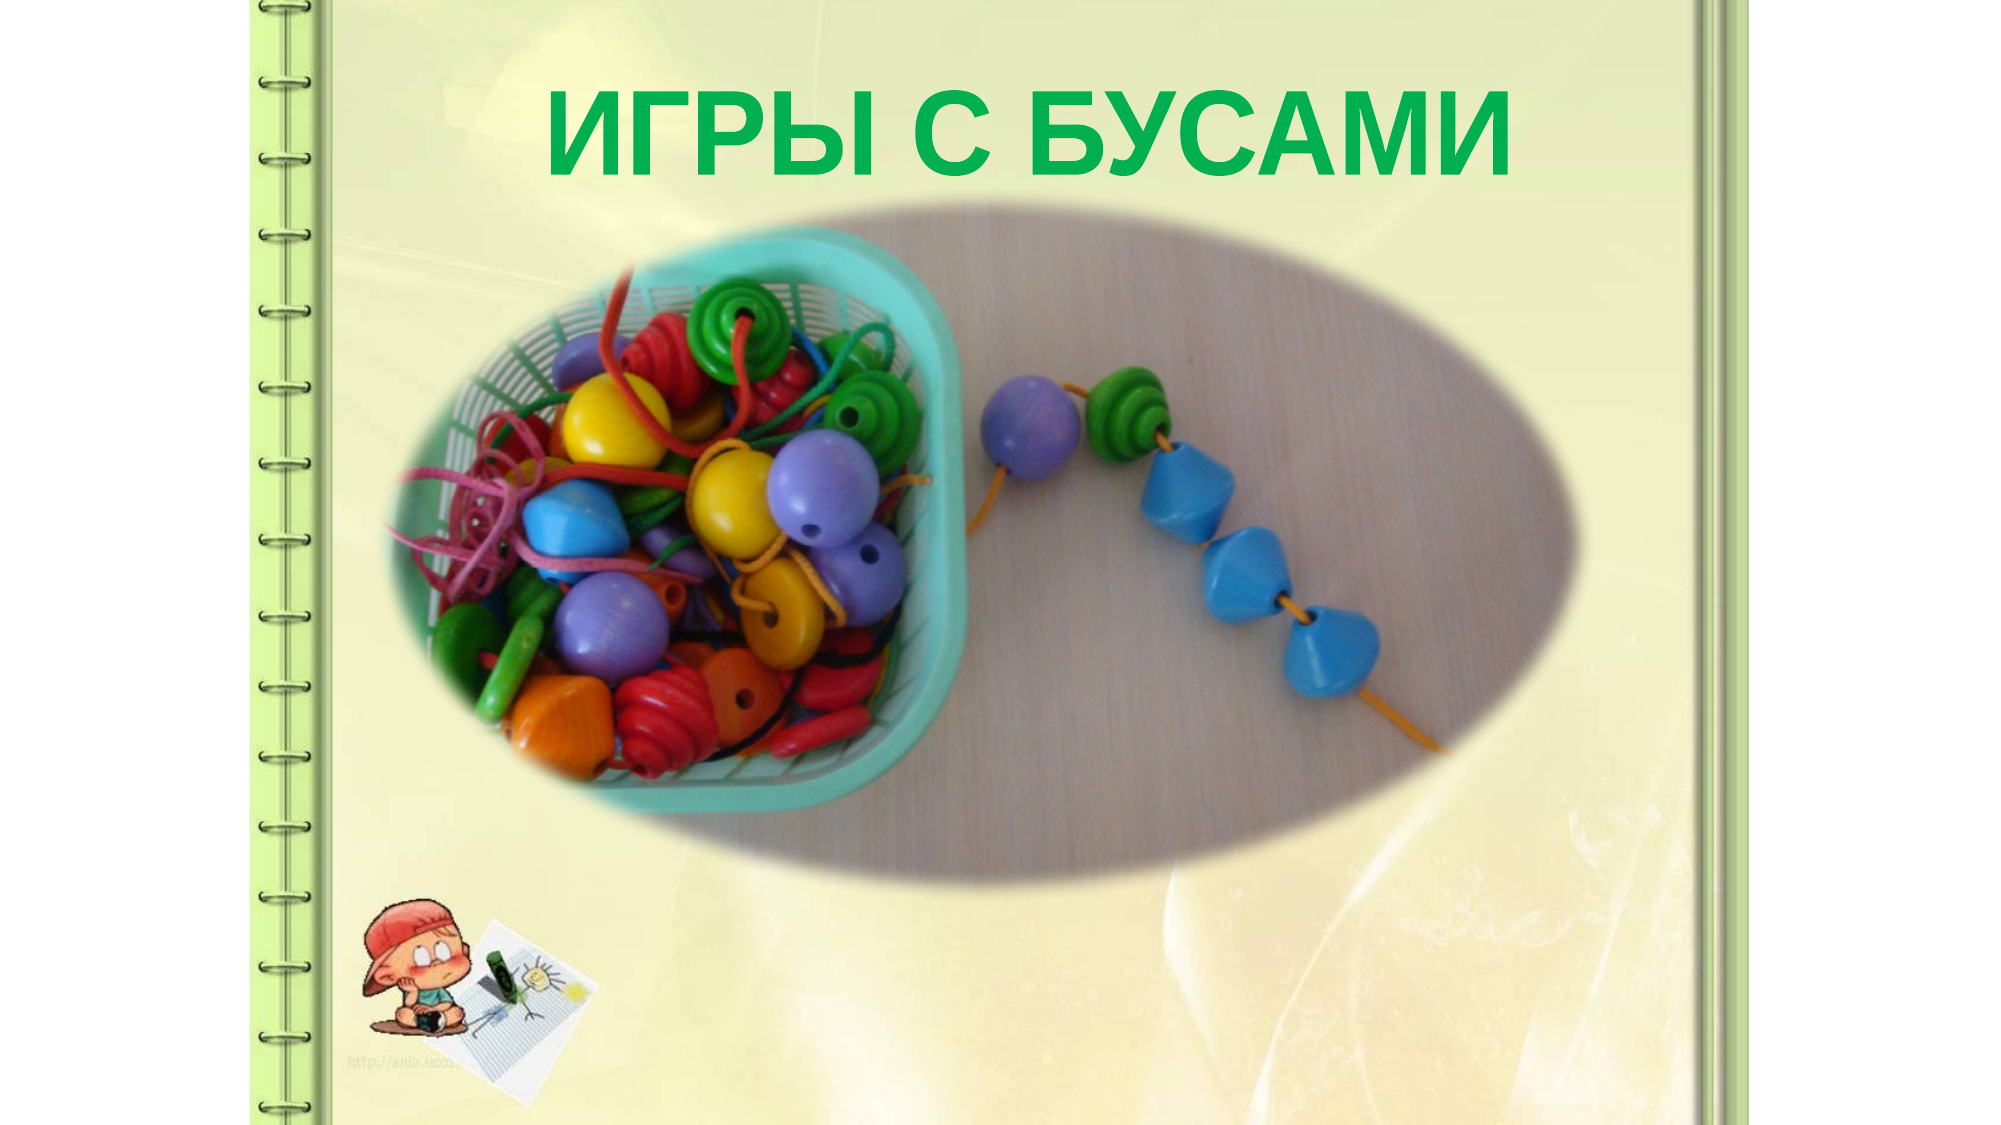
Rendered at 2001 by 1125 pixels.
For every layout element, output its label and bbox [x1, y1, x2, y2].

picture [249, 0, 1750, 1125]
